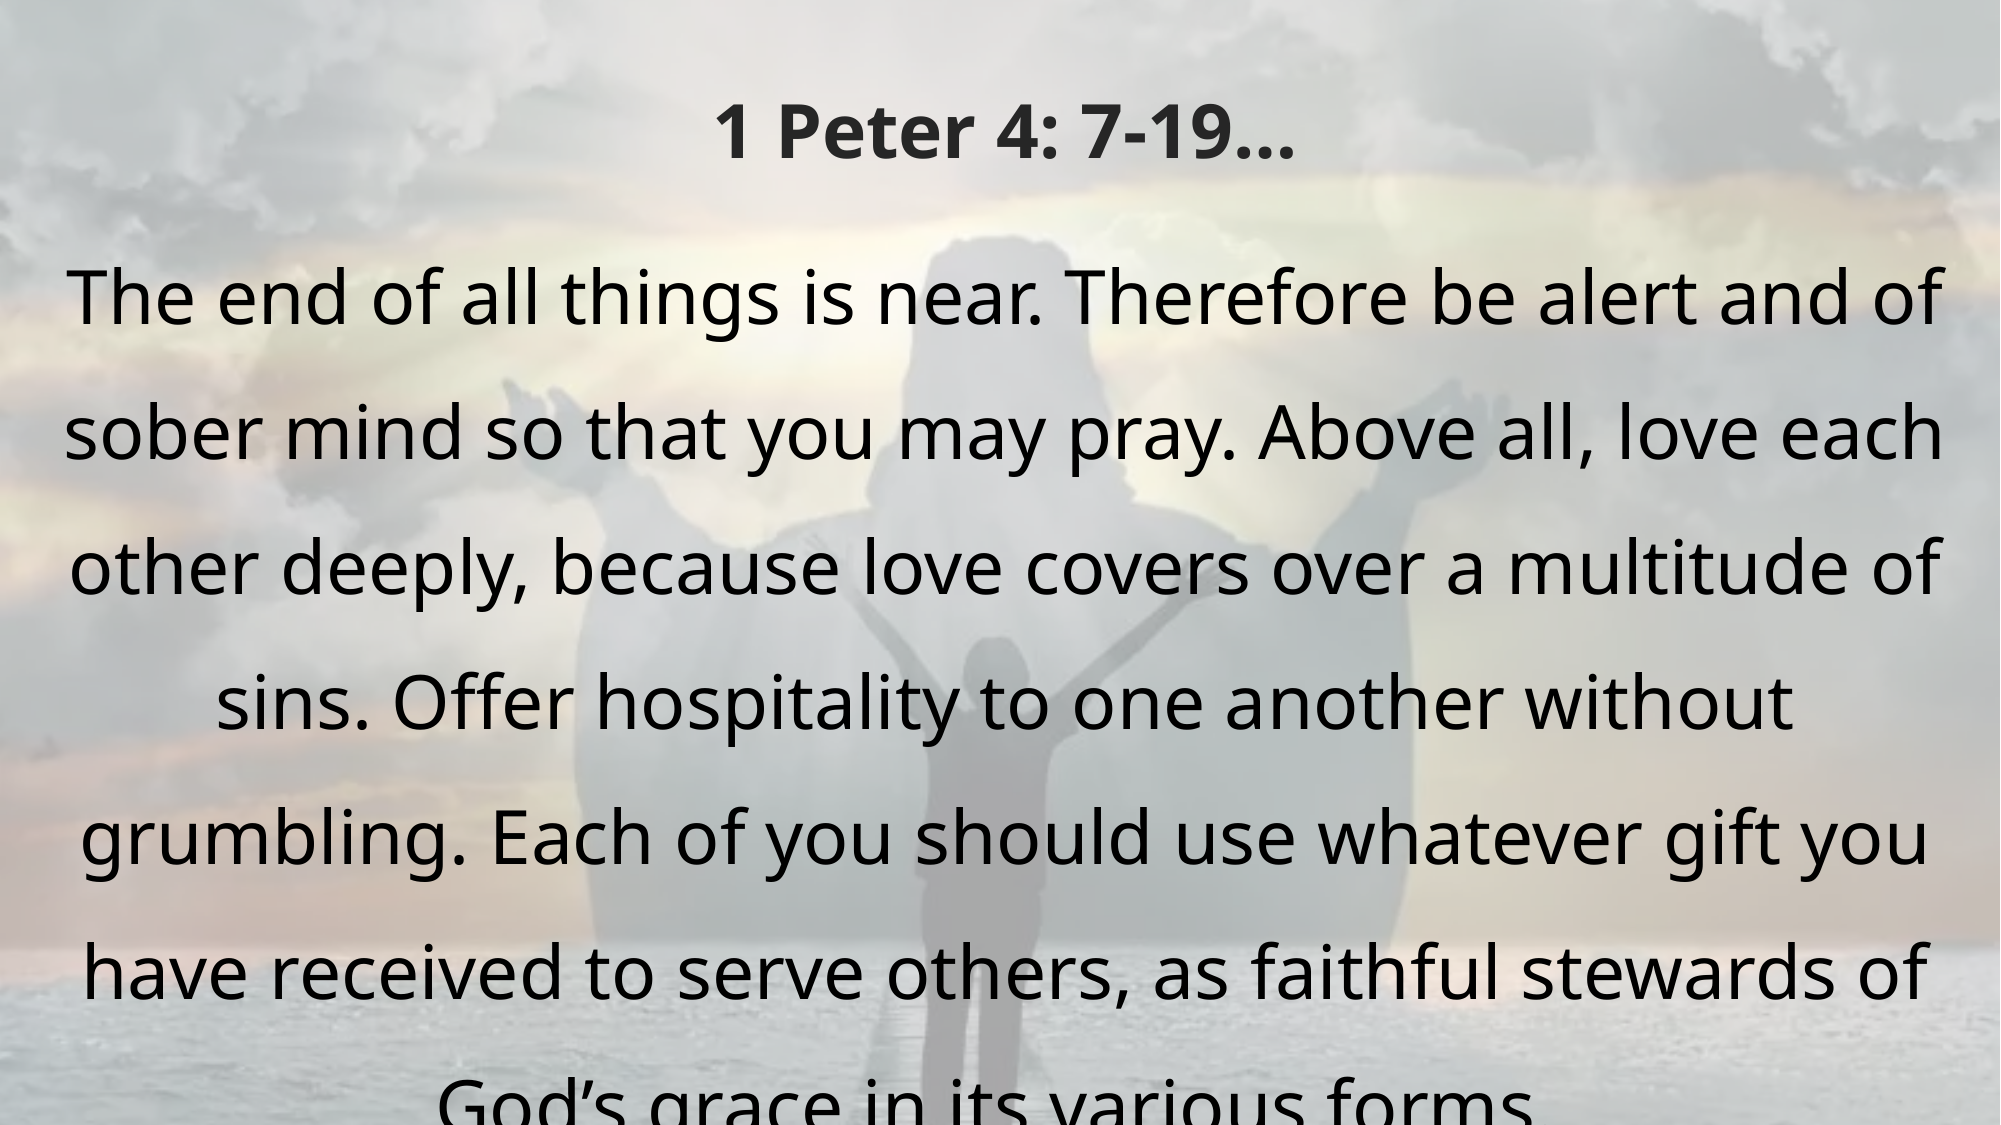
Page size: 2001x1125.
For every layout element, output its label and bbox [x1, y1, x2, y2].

list [0, 0, 2000, 1125]
